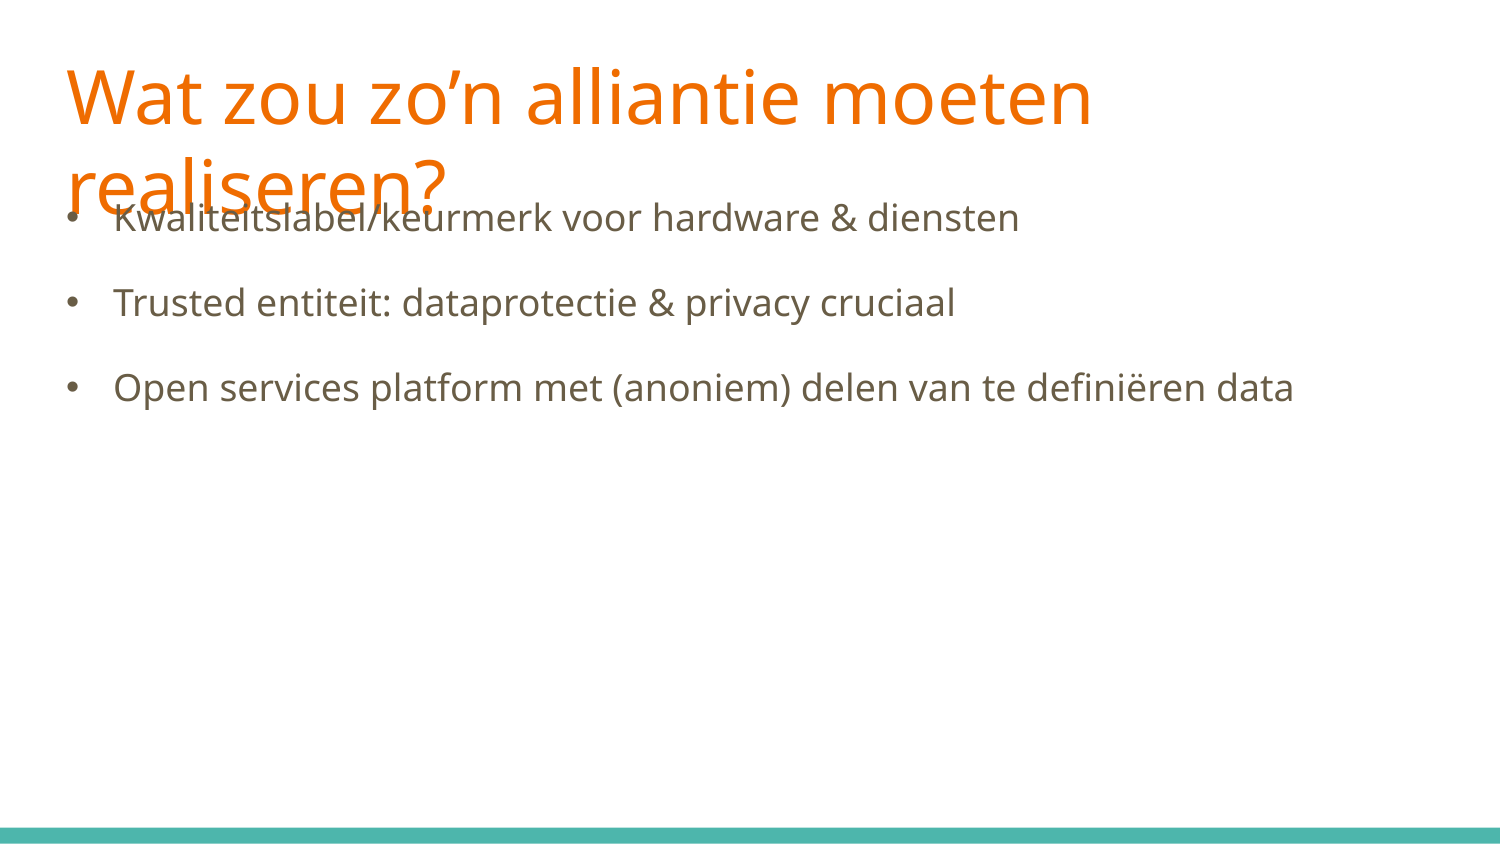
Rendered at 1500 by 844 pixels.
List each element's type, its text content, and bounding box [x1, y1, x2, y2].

title Wat zou zo’n alliantie moeten realiseren? [51, 34, 1449, 151]
list Kwaliteitslabel/keurmerk voor hardware & diensten Trusted entiteit: dataprotectie & privacy cruciaal Open services platform met (anoniem) delen van te definiëren data [51, 171, 1449, 747]
